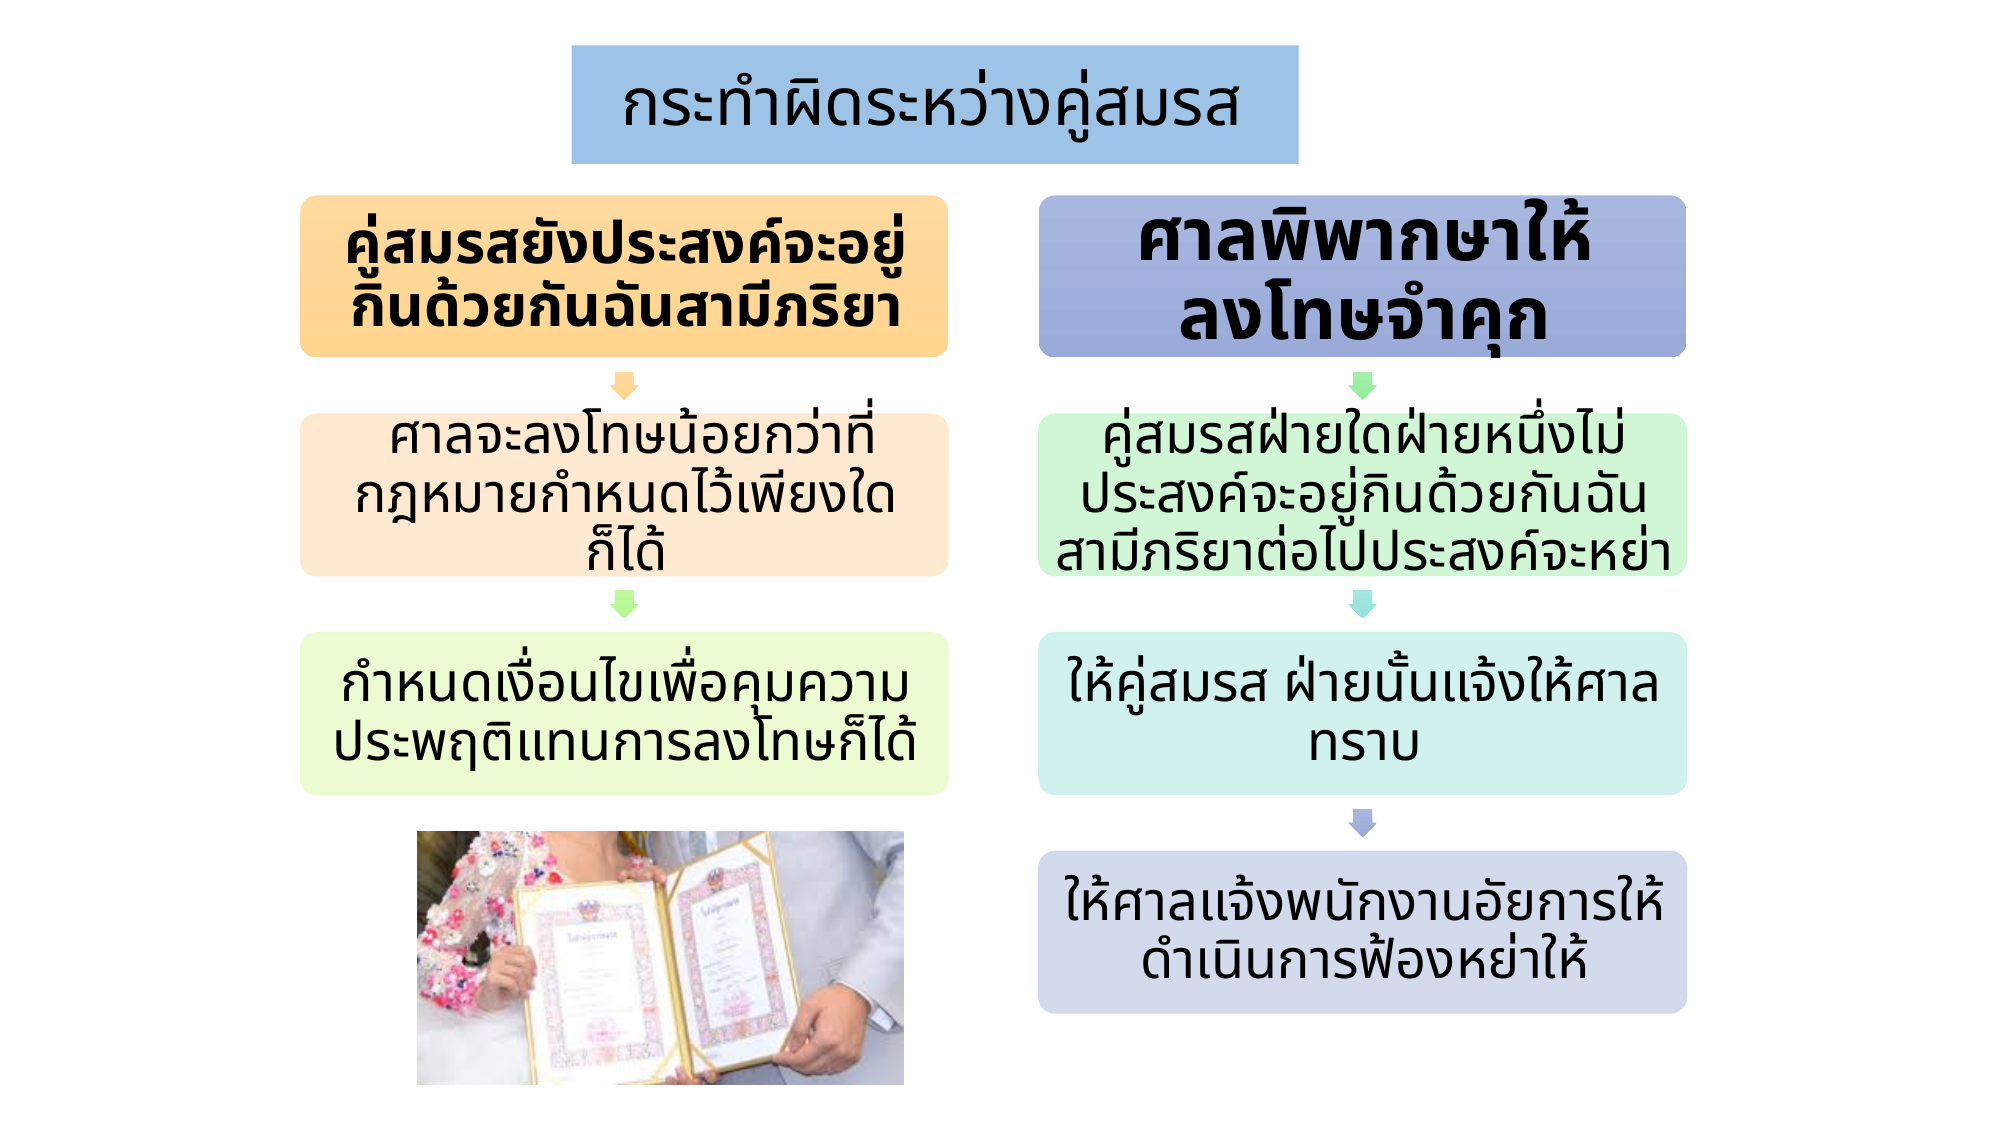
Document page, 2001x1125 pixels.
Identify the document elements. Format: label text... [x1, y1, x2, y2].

picture [417, 831, 904, 1085]
title กระทำผิดระหว่างคู่สมรส [571, 45, 1299, 164]
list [124, 195, 1863, 1014]
